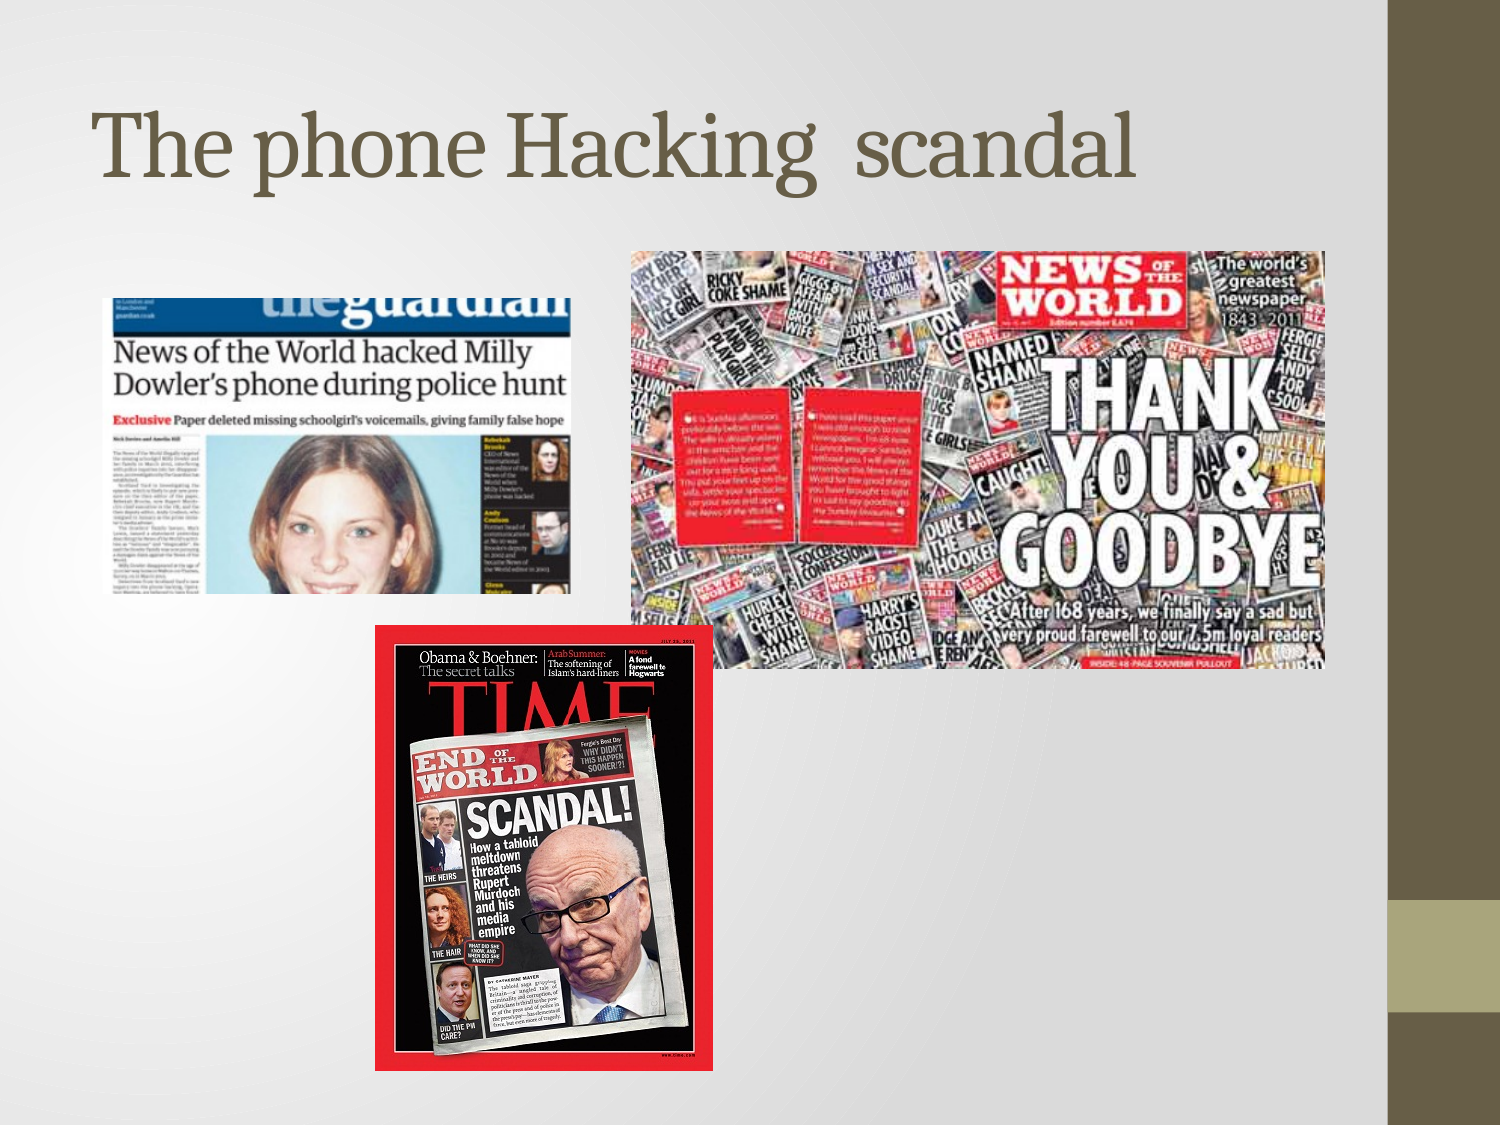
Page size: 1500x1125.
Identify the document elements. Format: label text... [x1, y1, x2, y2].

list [101, 297, 572, 595]
picture [375, 251, 1326, 1072]
title The phone Hacking scandal [75, 45, 1325, 233]
